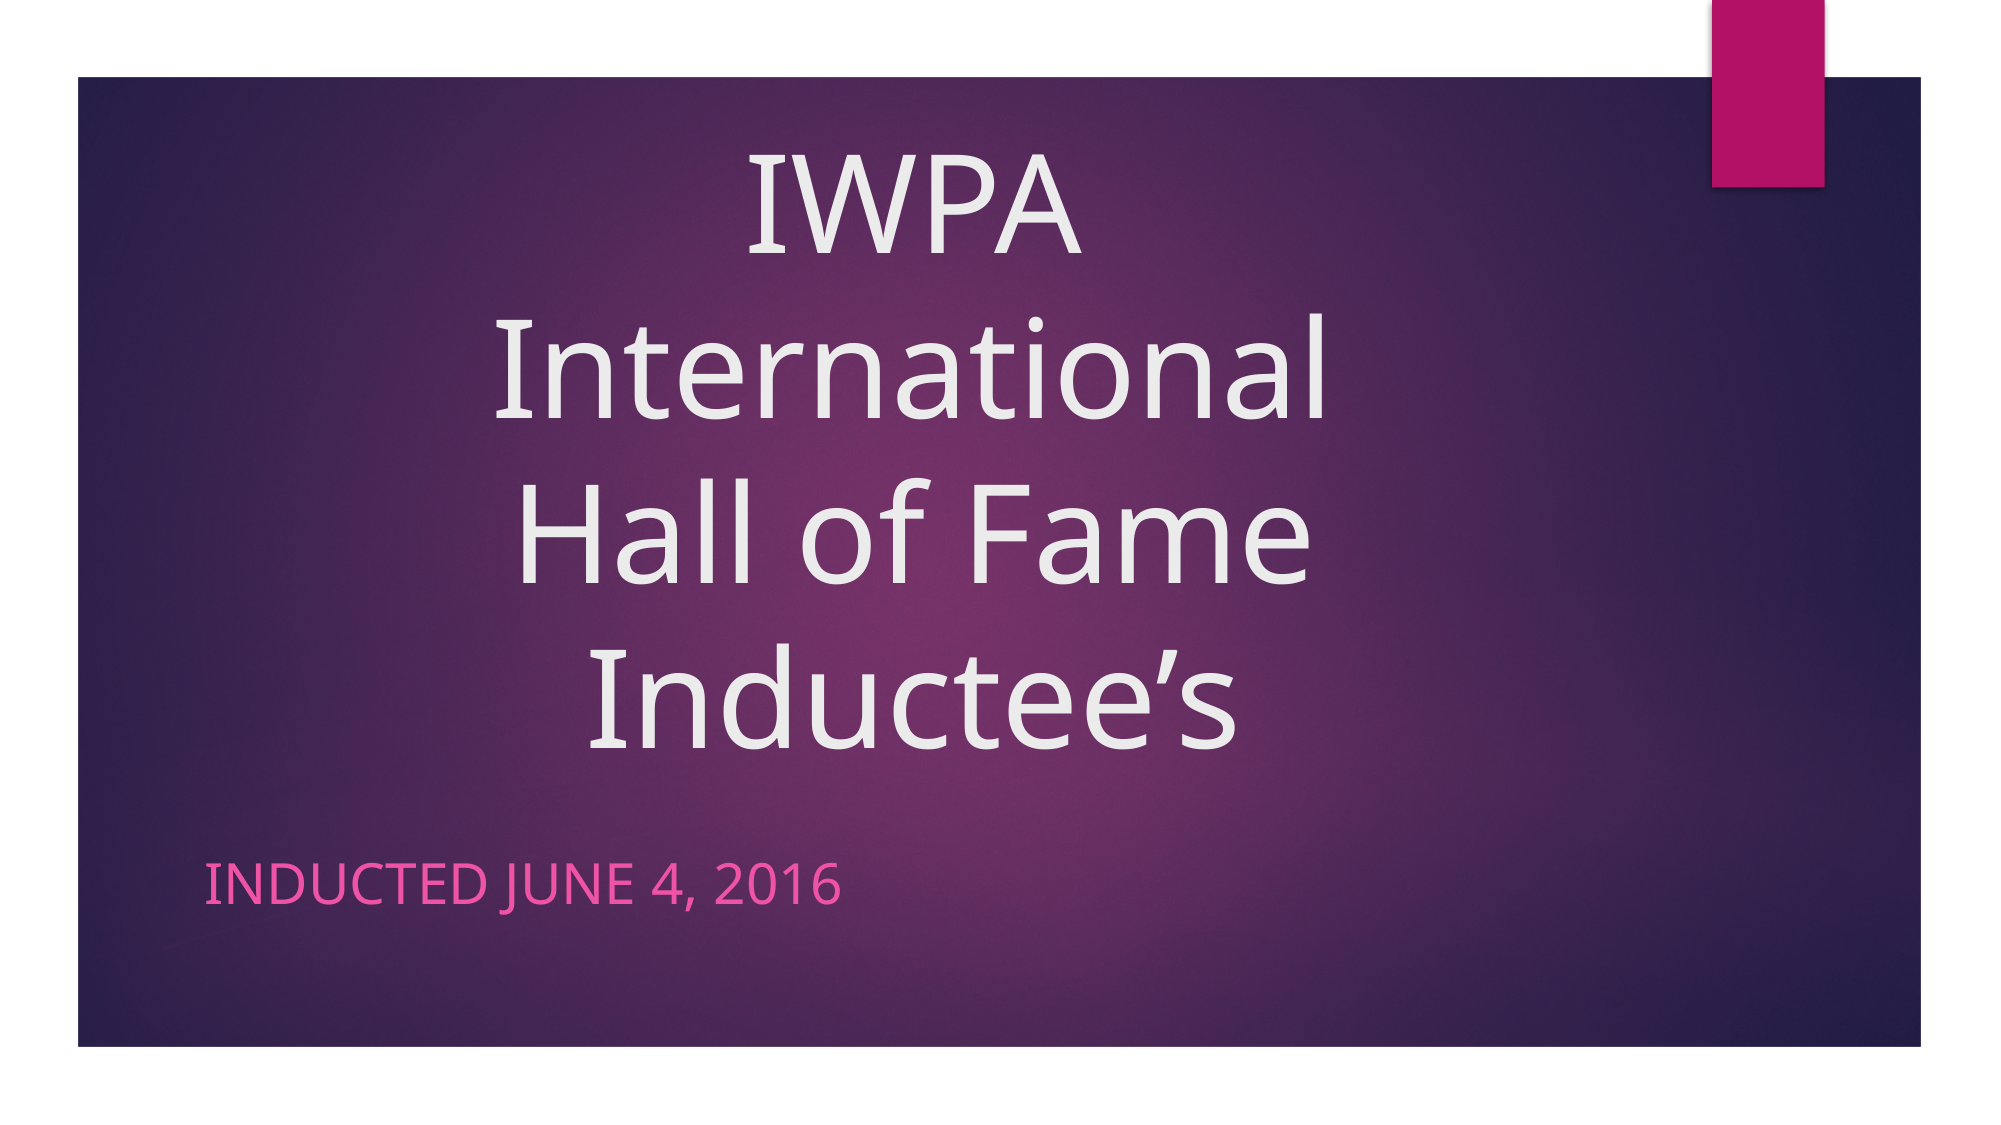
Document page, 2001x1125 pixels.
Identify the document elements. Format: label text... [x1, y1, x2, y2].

subtitle Inducted June 4, 2016 [189, 783, 1638, 925]
title IWPA International Hall of Fame Inductee’s [189, 256, 1638, 783]
